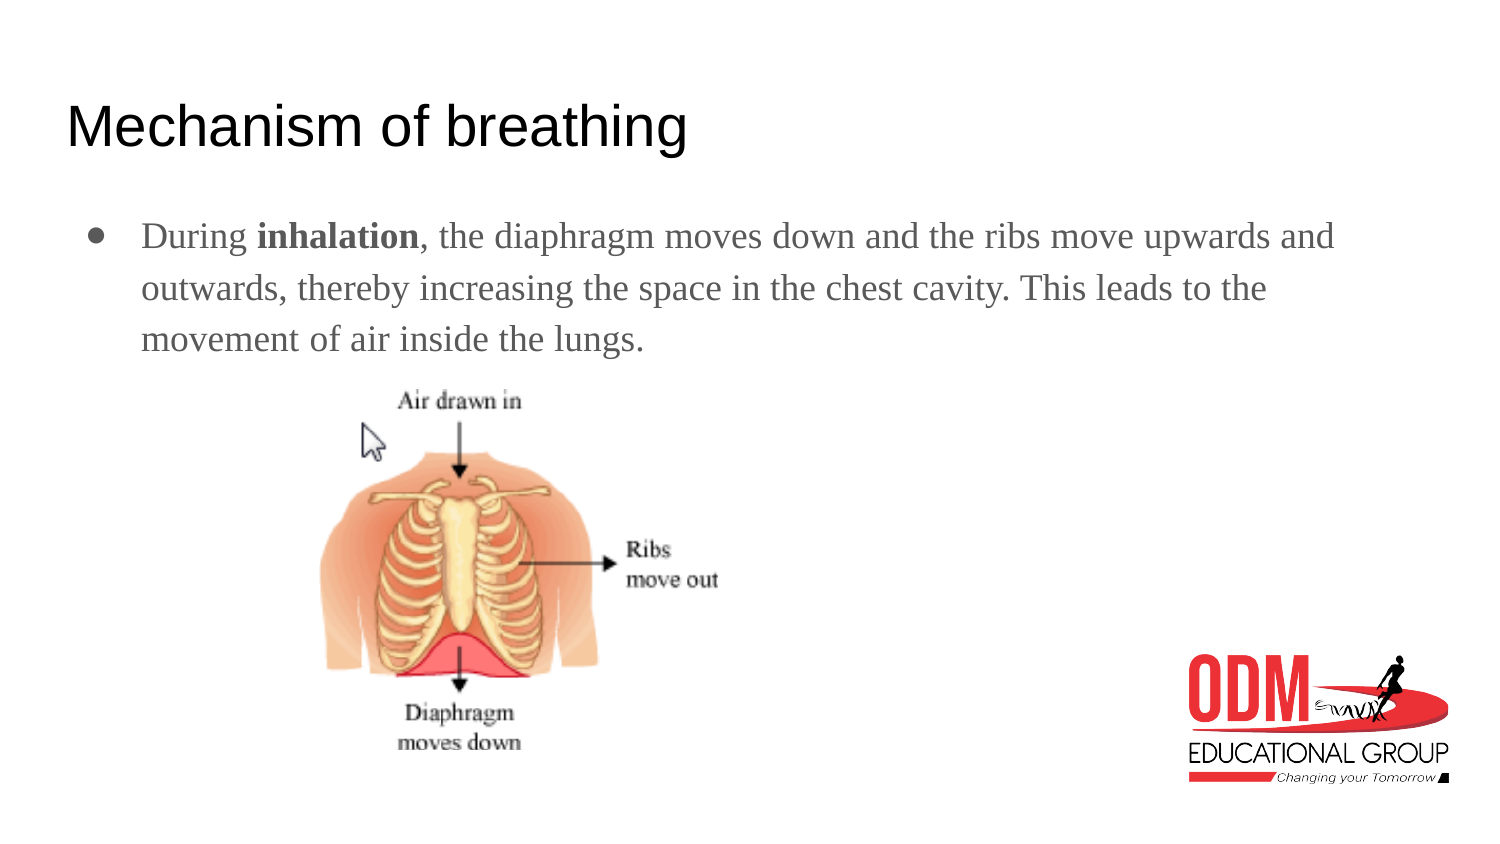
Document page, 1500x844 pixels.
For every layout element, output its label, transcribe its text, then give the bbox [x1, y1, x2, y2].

title Mechanism of breathing [51, 72, 1449, 167]
picture [319, 389, 718, 750]
picture [1189, 654, 1450, 784]
list During inhalation, the diaphragm moves down and the ribs move upwards and outwards, thereby increasing the space in the chest cavity. This leads to the movement of air inside the lungs. [51, 189, 1449, 750]
